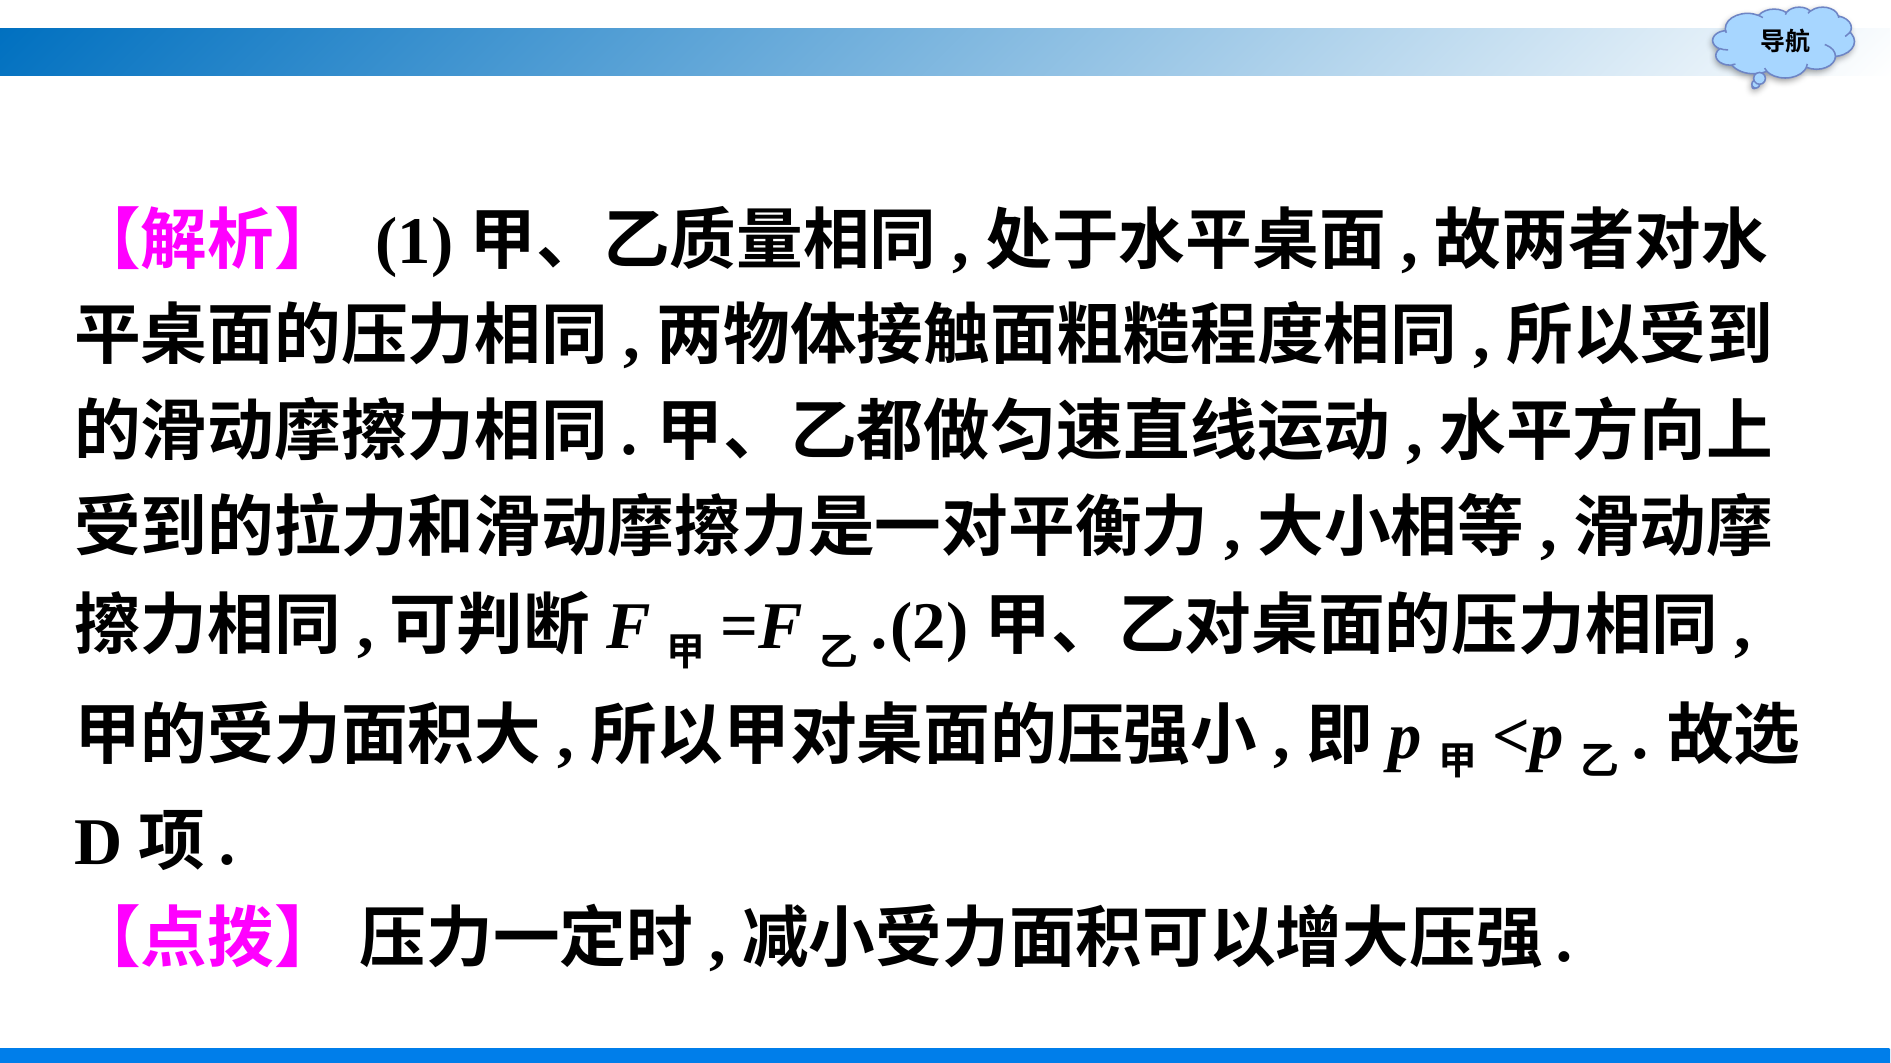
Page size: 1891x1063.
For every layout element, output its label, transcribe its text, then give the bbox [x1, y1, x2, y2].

text_box 【解析】 (1)甲、乙质量相同,处于水平桌面,故两者对水平桌面的压力相同,两物体接触面粗糙程度相同,所以受到的滑动摩擦力相同.甲、乙都做匀速直线运动,水平方向上受到的拉力和滑动摩擦力是一对平衡力,大小相等,滑动摩擦力相同,可判断F甲=F乙.(2)甲、乙对桌面的压力相同,甲的受力面积大,所以甲对桌面的压强小,即p甲<p乙.故选D项. 【点拨】 压力一定时,减小受力面积可以增大压强. [59, 173, 1833, 982]
